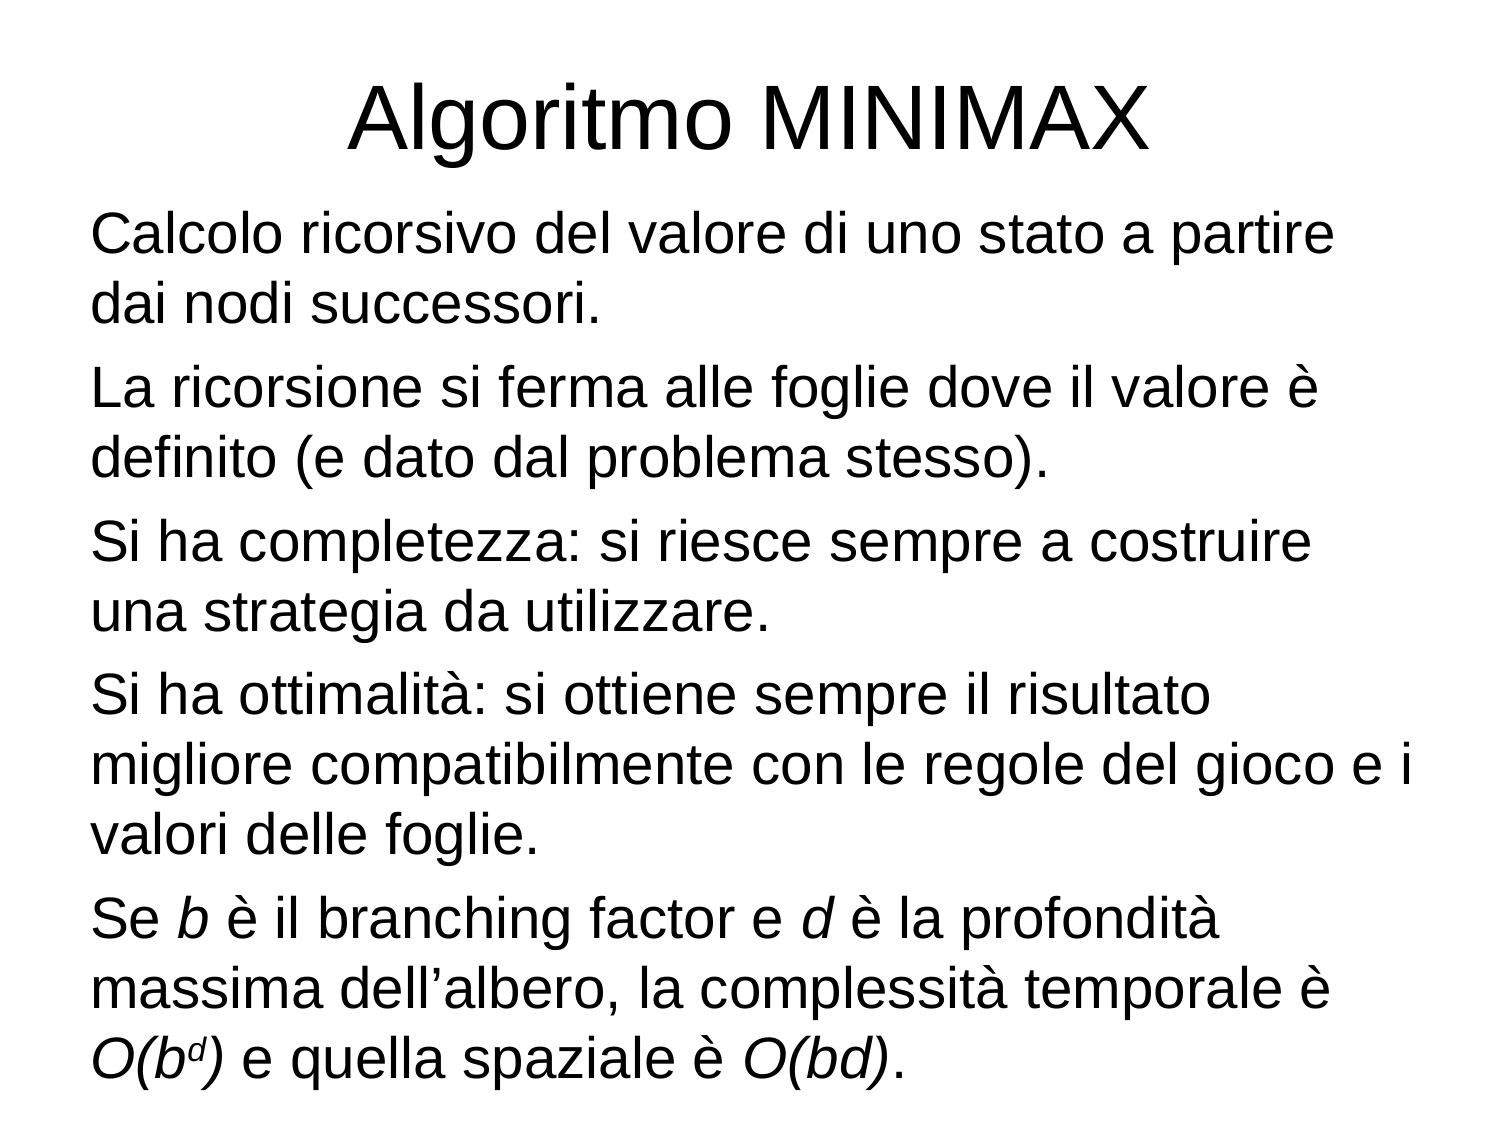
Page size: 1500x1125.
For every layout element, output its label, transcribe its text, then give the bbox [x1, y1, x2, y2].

title Algoritmo MINIMAX [75, 19, 1425, 187]
text_box Calcolo ricorsivo del valore di uno stato a partire dai nodi successori. La ricorsione si ferma alle foglie dove il valore è definito (e dato dal problema stesso). Si ha completezza: si riesce sempre a costruire una strategia da utilizzare. Si ha ottimalità: si ottiene sempre il risultato migliore compatibilmente con le regole del gioco e i valori delle foglie. Se b è il branching factor e d è la profondità massima dell’albero, la complessità temporale è O(bd) e quella spaziale è O(bd). [75, 187, 1441, 1005]
